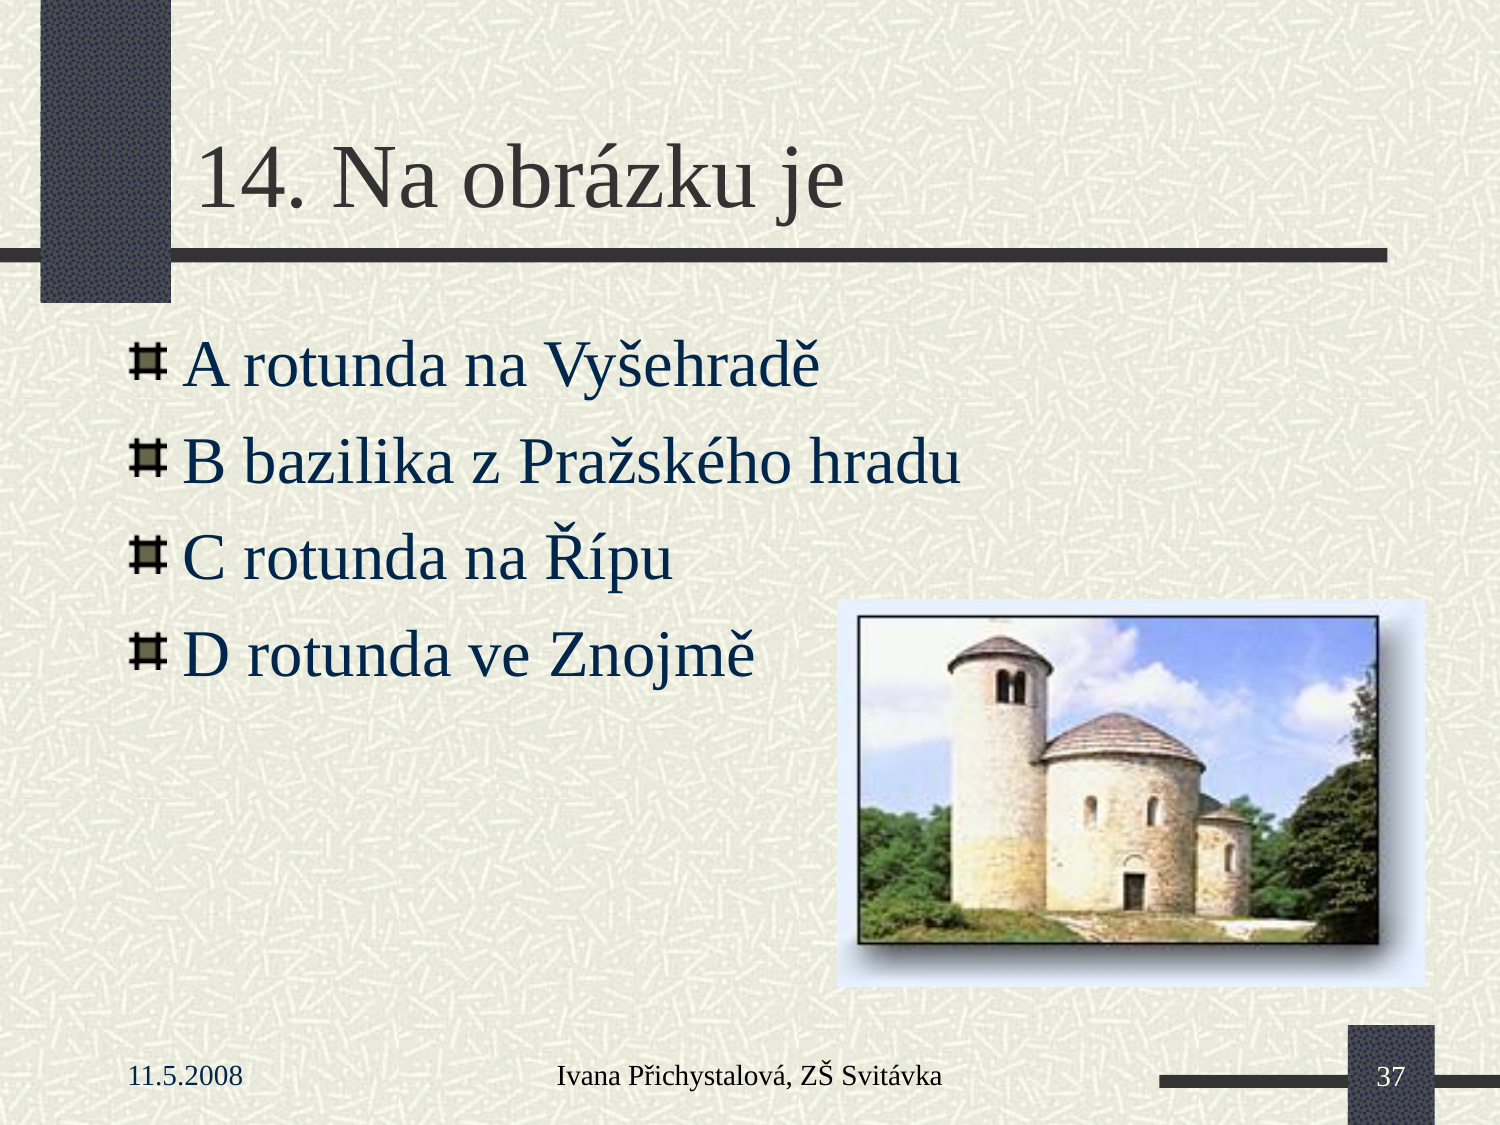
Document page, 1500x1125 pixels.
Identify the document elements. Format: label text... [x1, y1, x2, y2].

list A rotunda na Vyšehradě B bazilika z Pražského hradu C rotunda na Řípu D rotunda ve Znojmě [112, 312, 1388, 1000]
picture [0, 0, 1500, 1125]
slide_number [112, 1025, 425, 1100]
title 14. Na obrázku je [179, 46, 1455, 234]
picture [1435, 1088, 1500, 1125]
slide_number 37 [1347, 1025, 1435, 1125]
footer Ivana Přichystalová, ZŠ Svitávka [512, 1025, 987, 1100]
